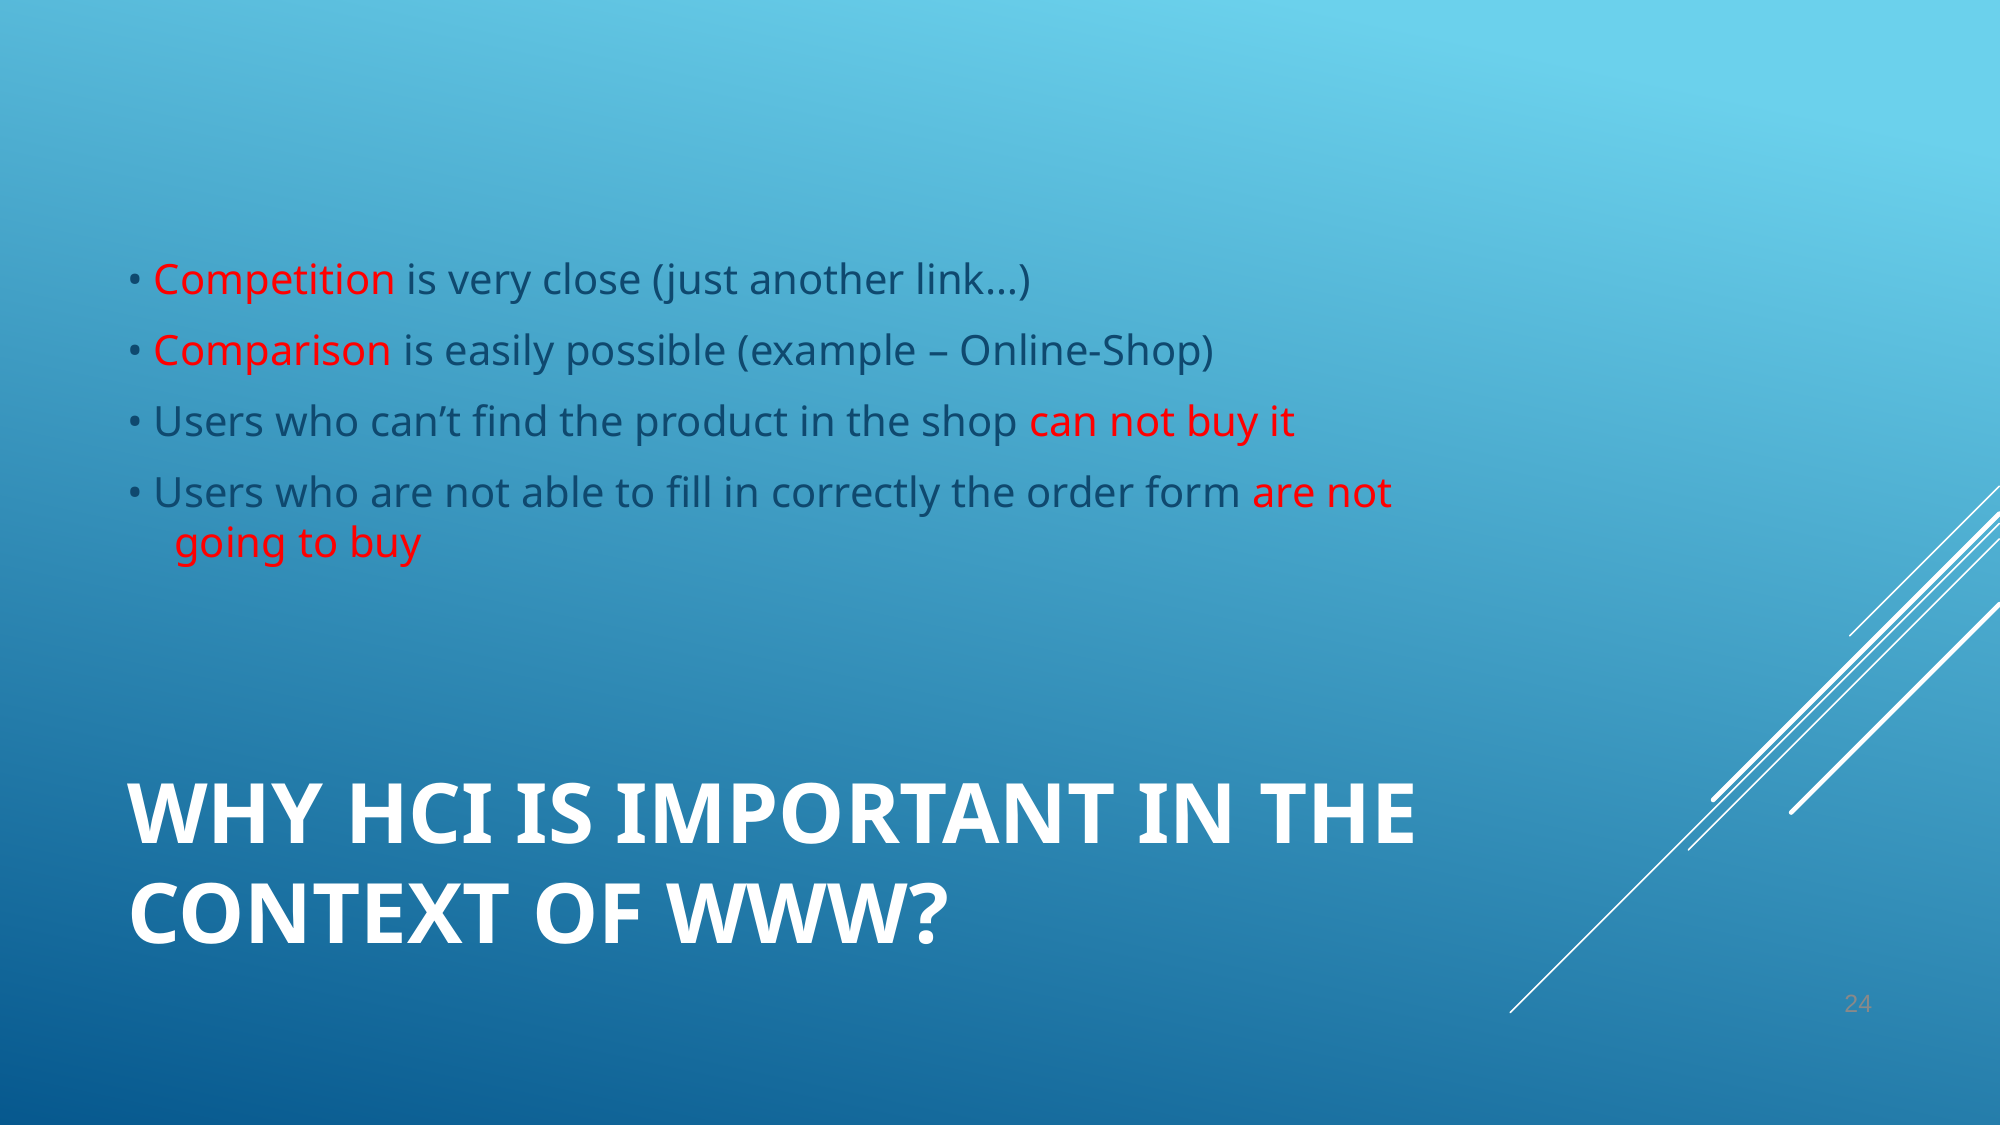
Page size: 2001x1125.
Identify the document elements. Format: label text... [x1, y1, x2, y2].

list • Competition is very close (just another link…) • Comparison is easily possible (example – Online-Shop) • Users who can’t find the product in the shop can not buy it • Users who are not able to fill in correctly the order form are not going to buy [112, 112, 1513, 706]
slide_number 24 [1700, 915, 1888, 1025]
title Why HCI is Important in the Context of WWW? [112, 736, 1513, 984]
